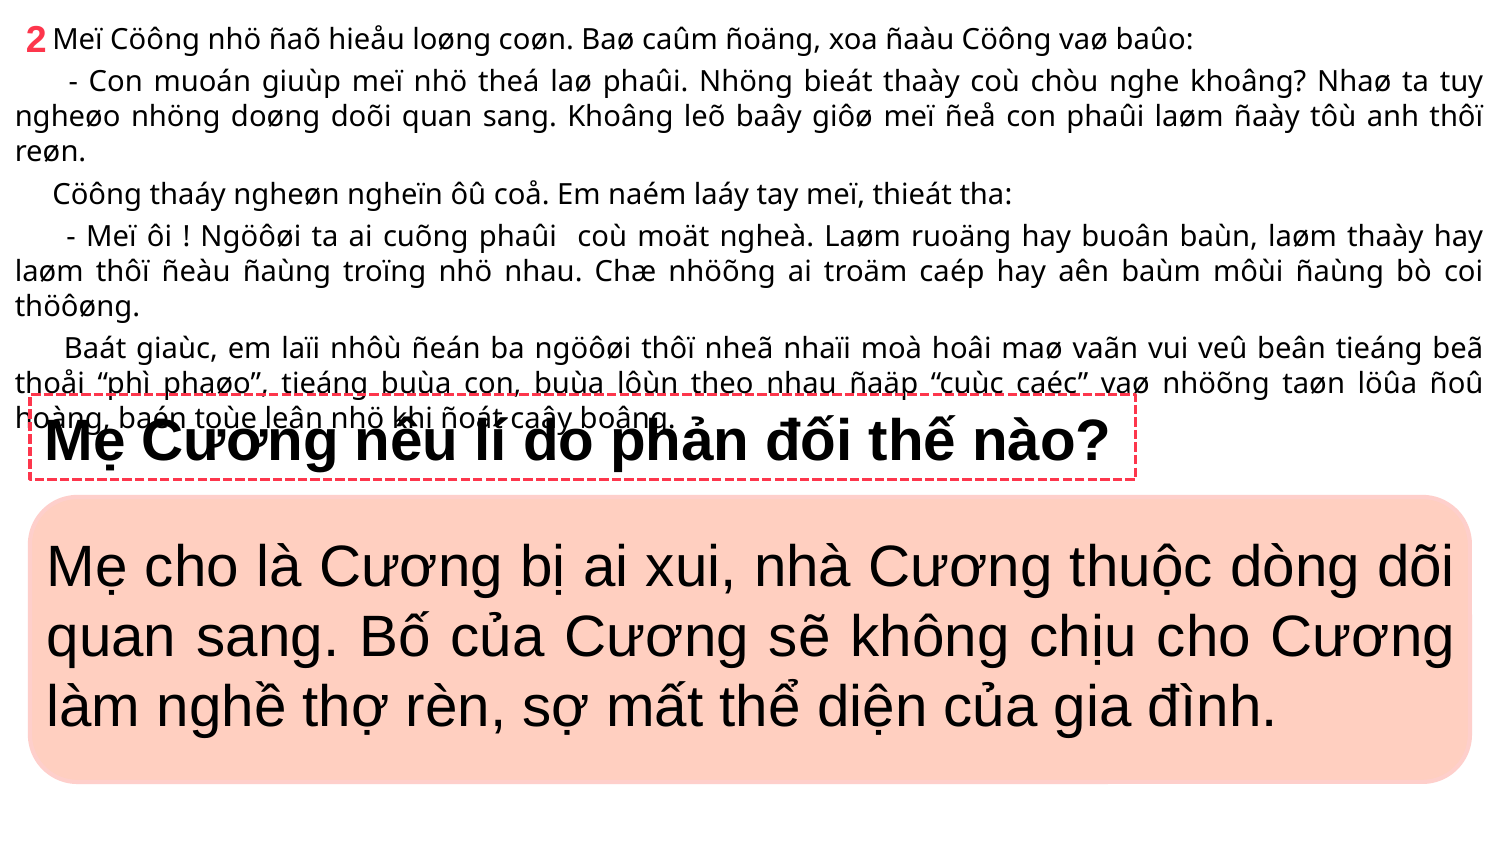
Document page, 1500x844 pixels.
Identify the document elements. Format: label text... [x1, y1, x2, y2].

text_box Meï Cöông nhö ñaõ hieåu loøng coøn. Baø caûm ñoäng, xoa ñaàu Cöông vaø baûo: - Con muoán giuùp meï nhö theá laø phaûi. Nhöng bieát thaày coù chòu nghe khoâng? Nhaø ta tuy ngheøo nhöng doøng doõi quan sang. Khoâng leõ baây giôø meï ñeå con phaûi laøm ñaày tôù anh thôï reøn. Cöông thaáy ngheøn ngheïn ôû coå. Em naém laáy tay meï, thieát tha: - Meï ôi ! Ngöôøi ta ai cuõng phaûi coù moät ngheà. Laøm ruoäng hay buoân baùn, laøm thaày hay laøm thôï ñeàu ñaùng troïng nhö nhau. Chæ nhöõng ai troäm caép hay aên baùm môùi ñaùng bò coi thöôøng. Baát giaùc, em laïi nhôù ñeán ba ngöôøi thôï nheã nhaïi moà hoâi maø vaãn vui veû beân tieáng beã thoåi “phì phaøo”, tieáng buùa con, buùa lôùn theo nhau ñaäp “cuùc caéc” vaø nhöõng taøn löûa ñoû hoàng, baén toùe leân nhö khi ñoát caây boâng. [0, 12, 1500, 443]
text_box Mẹ Cương nêu lí do phản đối thế nào? [29, 394, 1136, 480]
text_box 2 [11, 7, 68, 68]
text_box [29, 496, 1473, 806]
